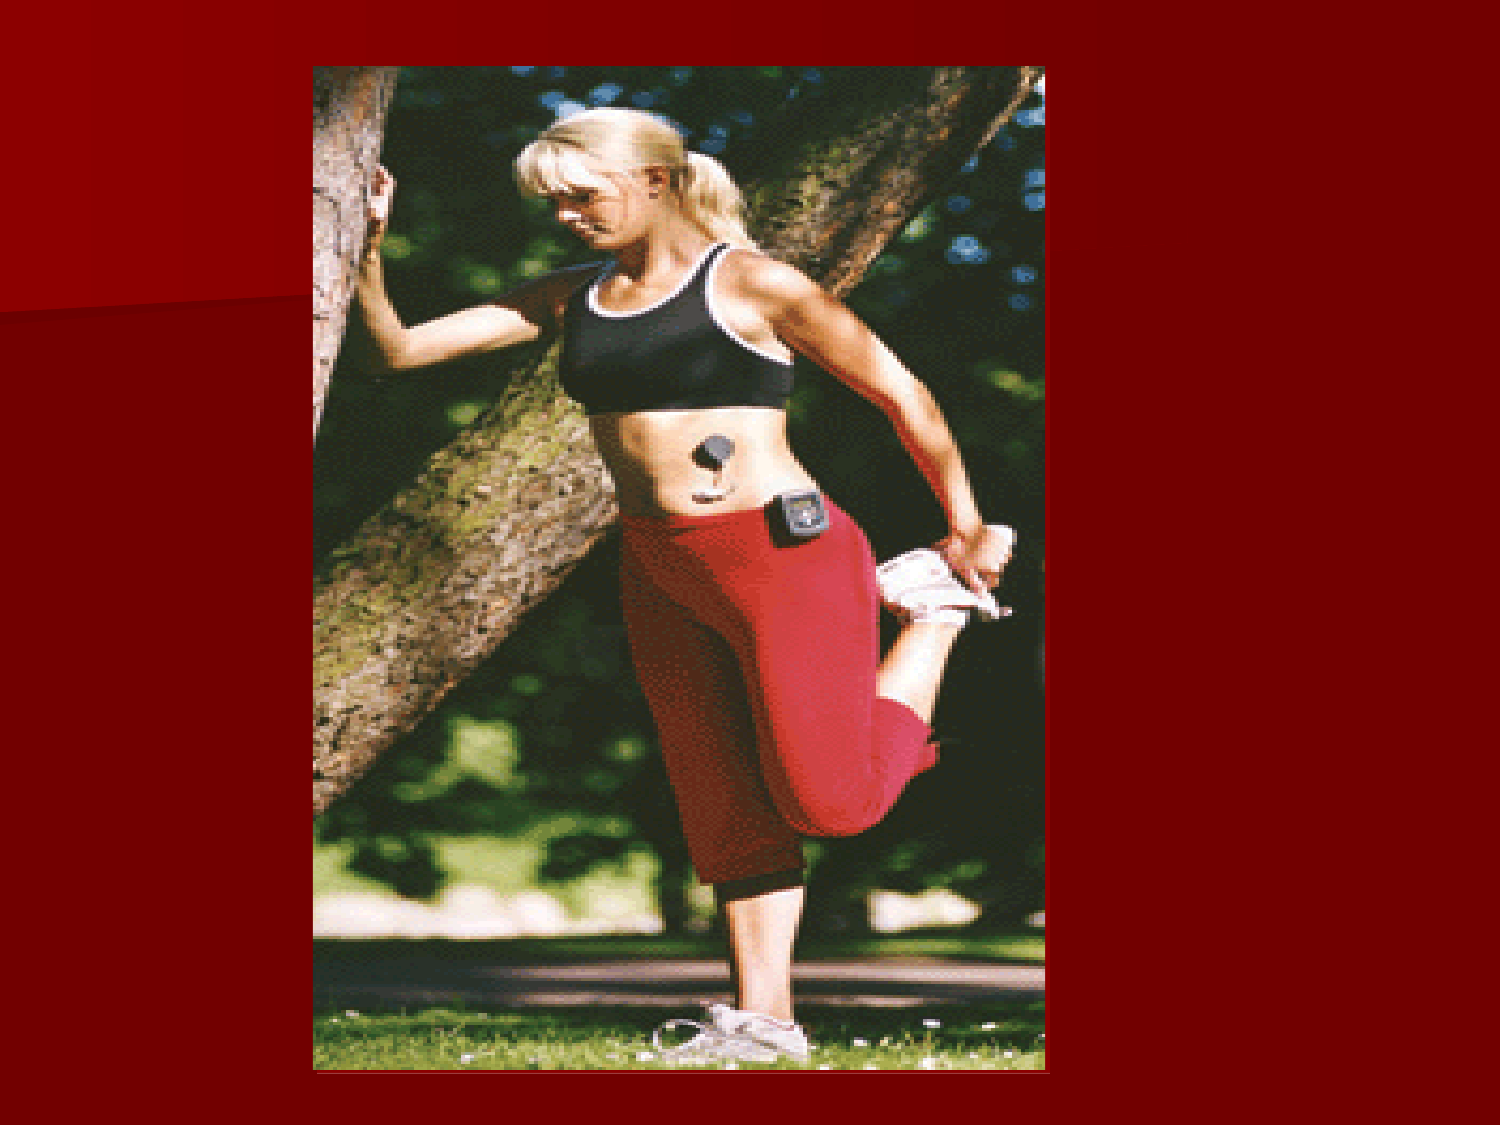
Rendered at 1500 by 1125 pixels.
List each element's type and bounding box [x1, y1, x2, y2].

list [312, 66, 1046, 1071]
